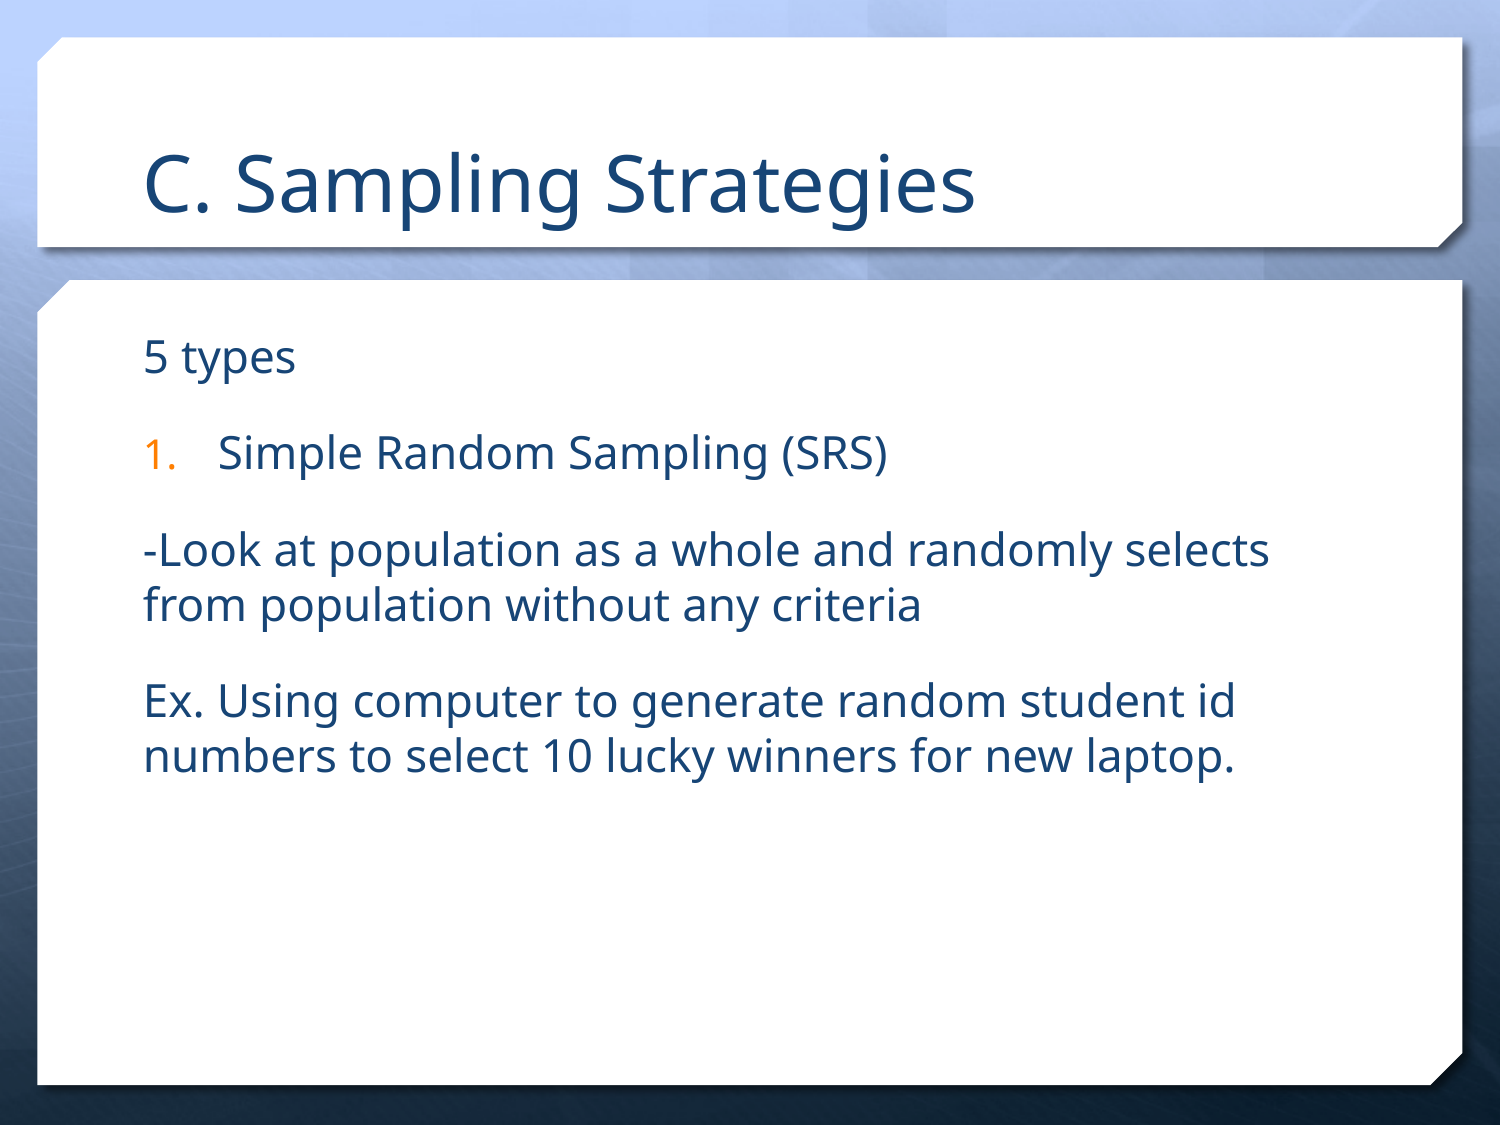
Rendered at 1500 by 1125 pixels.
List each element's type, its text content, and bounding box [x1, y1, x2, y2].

list 5 types Simple Random Sampling (SRS) -Look at population as a whole and randomly selects from population without any criteria Ex. Using computer to generate random student id numbers to select 10 lucky winners for new laptop. [127, 319, 1372, 978]
title C. Sampling Strategies [127, 48, 1372, 236]
